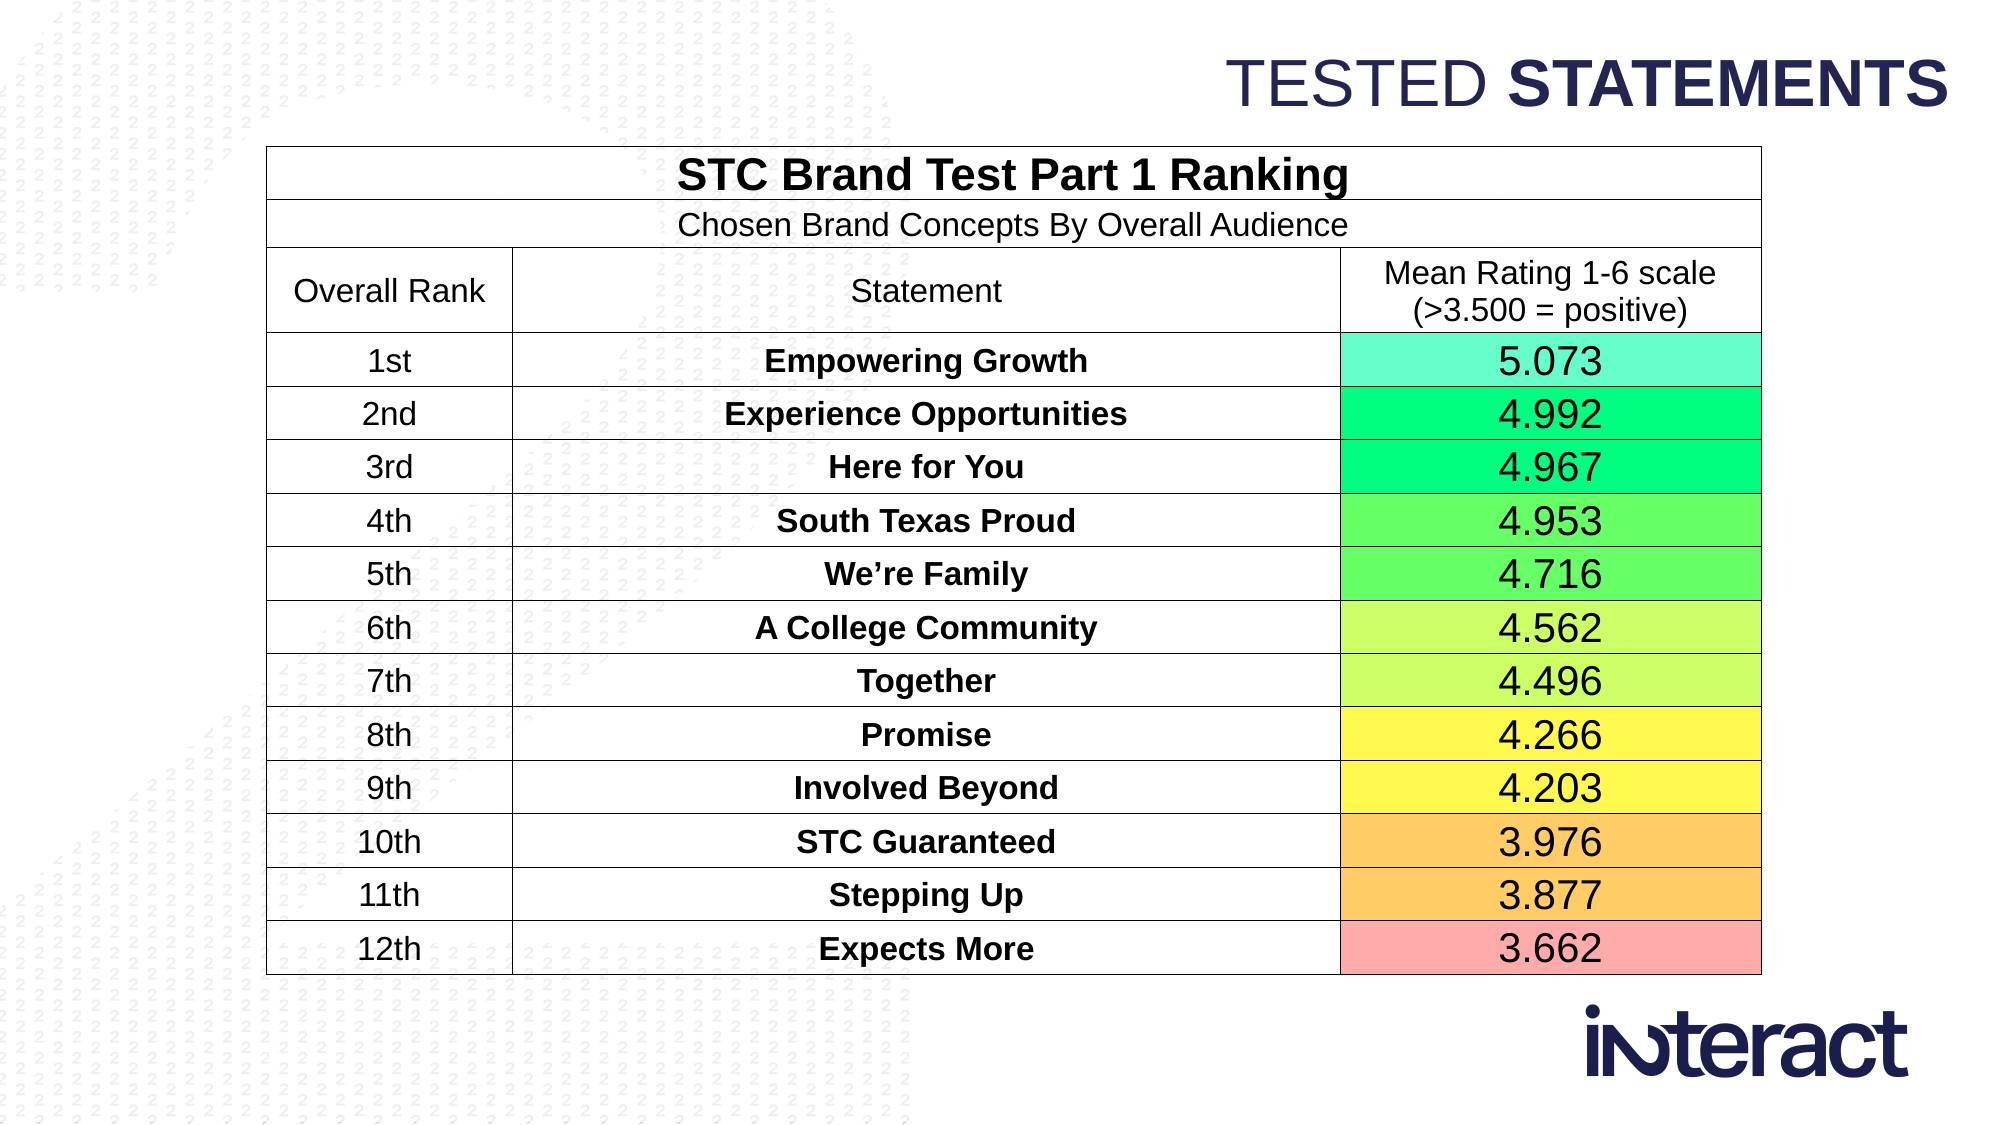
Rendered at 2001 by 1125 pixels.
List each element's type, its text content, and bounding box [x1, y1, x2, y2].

table_cell 5.073 [1341, 333, 1761, 386]
table_cell 12th [267, 921, 512, 974]
text_box TESTED STATEMENTS [710, 40, 1950, 165]
table_cell 4.992 [1341, 387, 1761, 439]
table_cell Chosen Brand Concepts By Overall Audience [267, 200, 1761, 247]
table_cell 3.877 [1341, 868, 1761, 920]
table_cell 6th [267, 601, 512, 653]
table_cell Here for You [513, 440, 1340, 493]
table_cell 4.496 [1341, 654, 1761, 706]
table_cell 4.716 [1341, 547, 1761, 600]
table_cell 3.662 [1341, 921, 1761, 974]
table_cell Statement [513, 248, 1340, 332]
table_cell Experience Opportunities [513, 387, 1340, 439]
table_cell 9th [267, 761, 512, 813]
table_cell 2nd [267, 387, 512, 439]
table_header STC Brand Test Part 1 Ranking [267, 147, 1761, 199]
table_cell 4.953 [1341, 494, 1761, 546]
table_cell 4.967 [1341, 440, 1761, 493]
table_cell 10th [267, 814, 512, 867]
table_cell Together [513, 654, 1340, 706]
table_cell Overall Rank [267, 248, 512, 332]
table_cell Promise [513, 707, 1340, 760]
table_cell We’re Family [513, 547, 1340, 600]
table_cell 4.203 [1341, 761, 1761, 813]
table_cell 4.266 [1341, 707, 1761, 760]
table_cell Empowering Growth [513, 333, 1340, 386]
table_cell 3.976 [1341, 814, 1761, 867]
table_cell Involved Beyond [513, 761, 1340, 813]
table_cell 1st [267, 333, 512, 386]
picture [0, 0, 2001, 1125]
table_cell 4th [267, 494, 512, 546]
table_cell Expects More [513, 921, 1340, 974]
table_cell 11th [267, 868, 512, 920]
table_cell A College Community [513, 601, 1340, 653]
table_cell 7th [267, 654, 512, 706]
table_cell 4.562 [1341, 601, 1761, 653]
table_cell 5th [267, 547, 512, 600]
table_cell Stepping Up [513, 868, 1340, 920]
table_cell Mean Rating 1-6 scale (>3.500 = positive) [1341, 248, 1761, 332]
table_cell 8th [267, 707, 512, 760]
table_cell 3rd [267, 440, 512, 493]
table_cell South Texas Proud [513, 494, 1340, 546]
table_cell STC Guaranteed [513, 814, 1340, 867]
